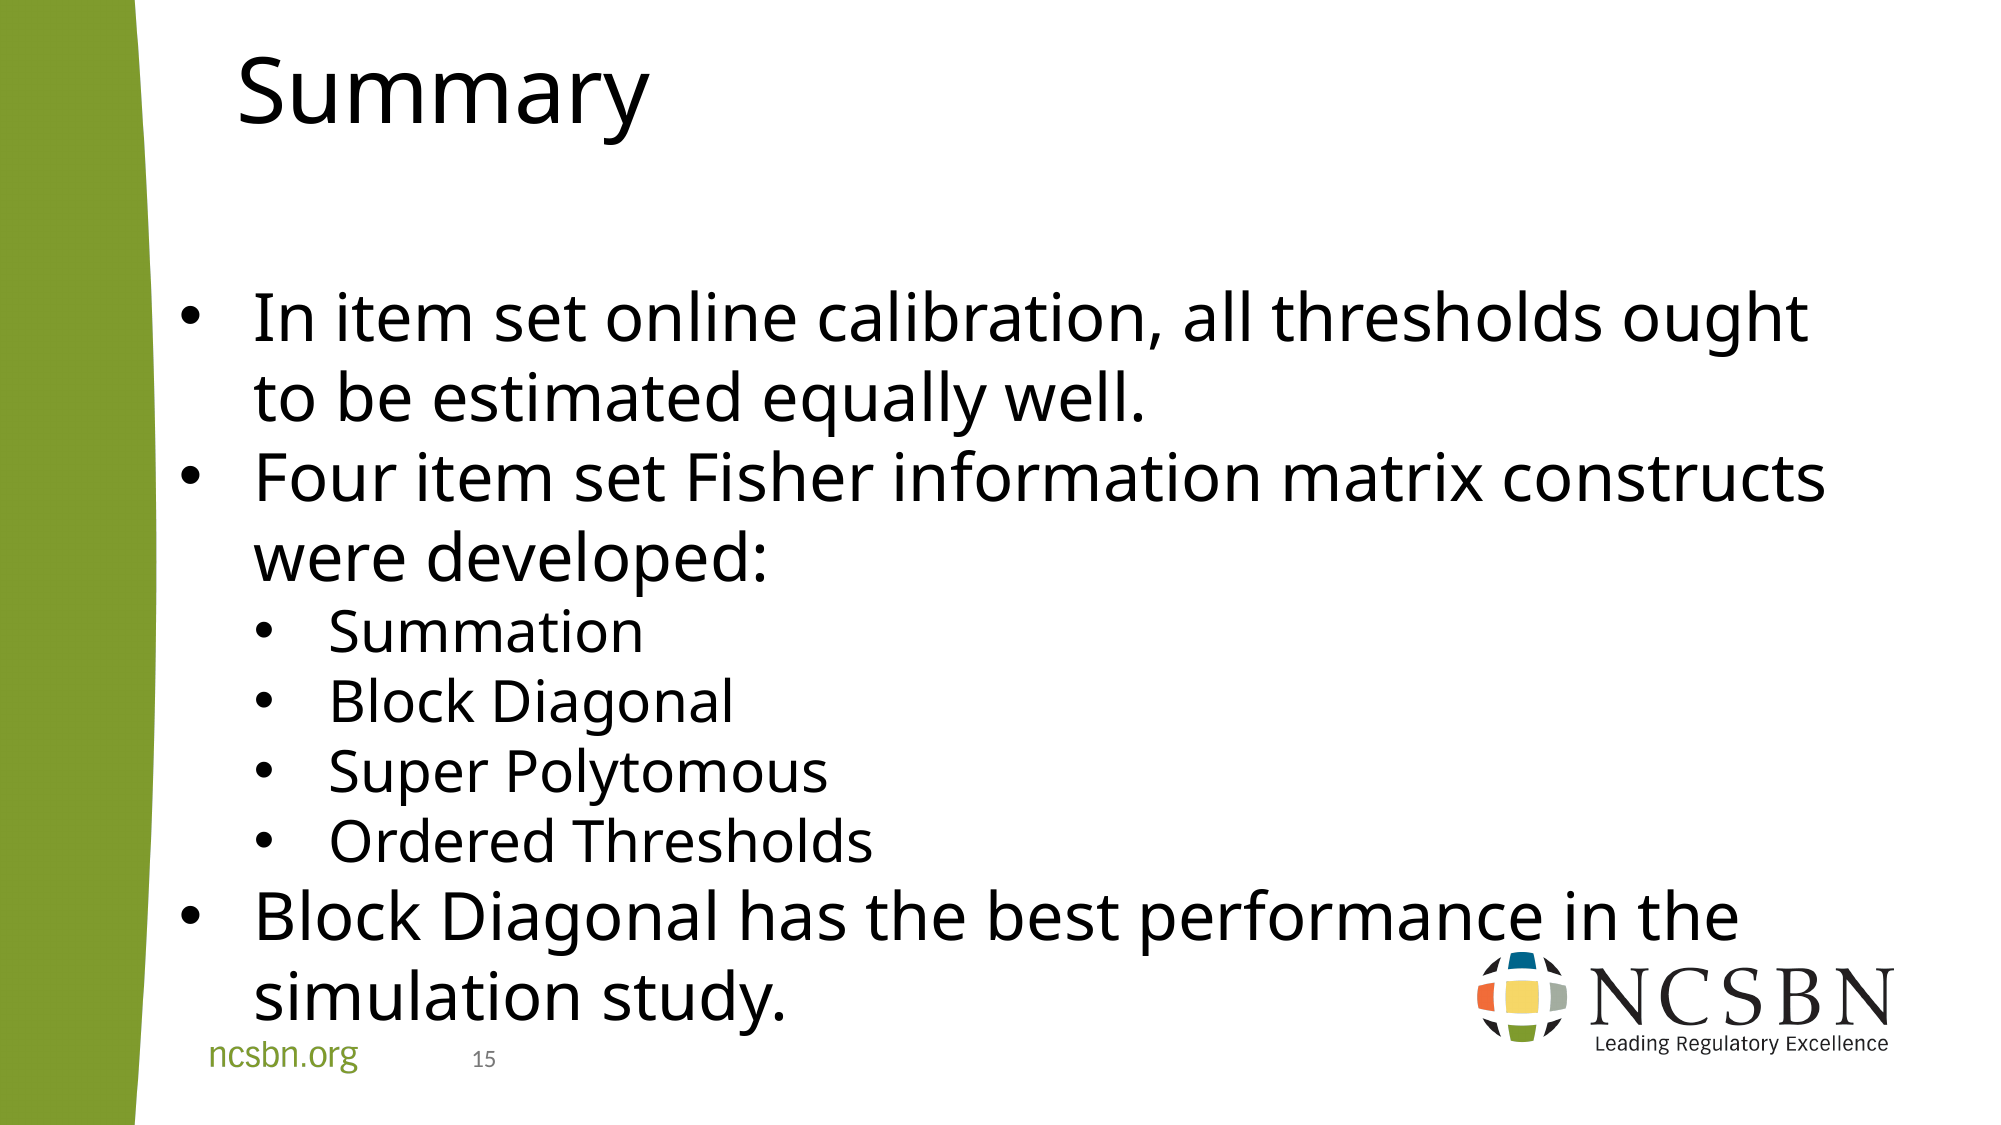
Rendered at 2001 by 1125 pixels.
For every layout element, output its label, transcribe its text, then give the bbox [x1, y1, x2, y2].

title Summary [221, 37, 1892, 208]
picture [0, 0, 2000, 1125]
text_box In item set online calibration, all thresholds ought to be estimated equally well. Four item set Fisher information matrix constructs were developed: Summation Block Diagonal Super Polytomous Ordered Thresholds Block Diagonal has the best performance in the simulation study. [163, 267, 1903, 1125]
slide_number 15 [61, 1027, 512, 1088]
